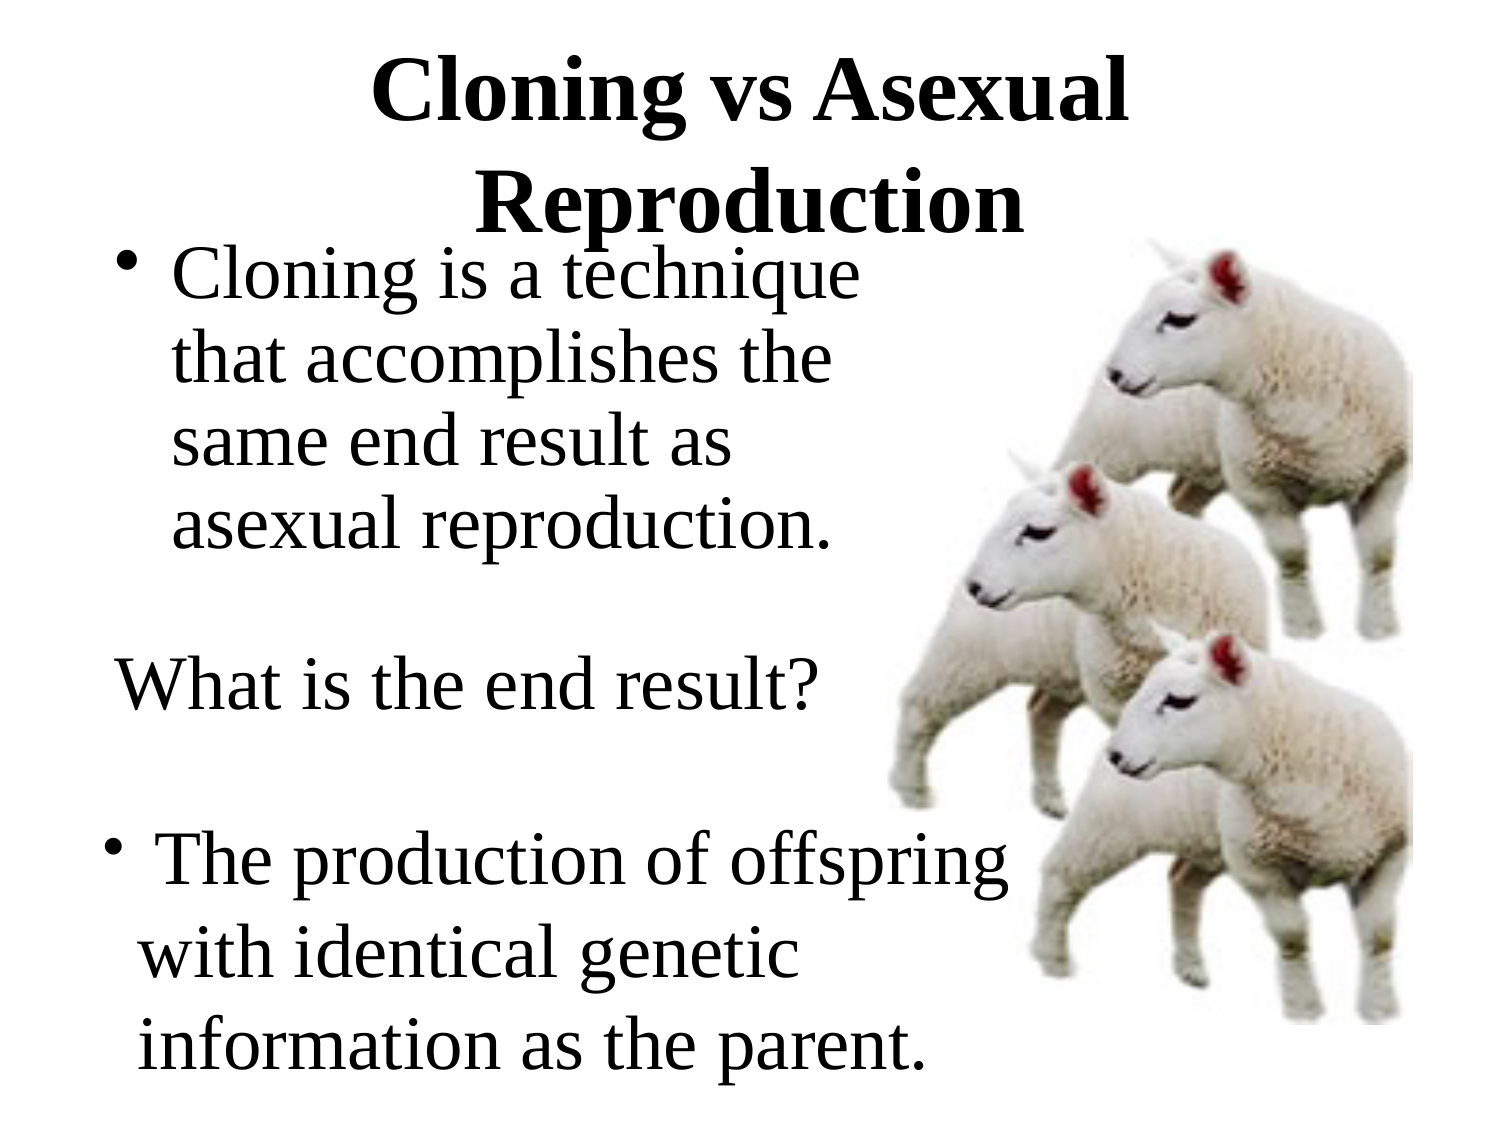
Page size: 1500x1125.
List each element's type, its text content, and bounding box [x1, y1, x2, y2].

text_box The production of offspring with identical genetic information as the parent. [87, 799, 1088, 1093]
text_box What is the end result? [99, 624, 882, 733]
picture [887, 237, 1413, 1026]
list Cloning is a technique that accomplishes the same end result as asexual reproduction. [99, 224, 888, 588]
title Cloning vs Asexual Reproduction [75, 45, 1425, 233]
